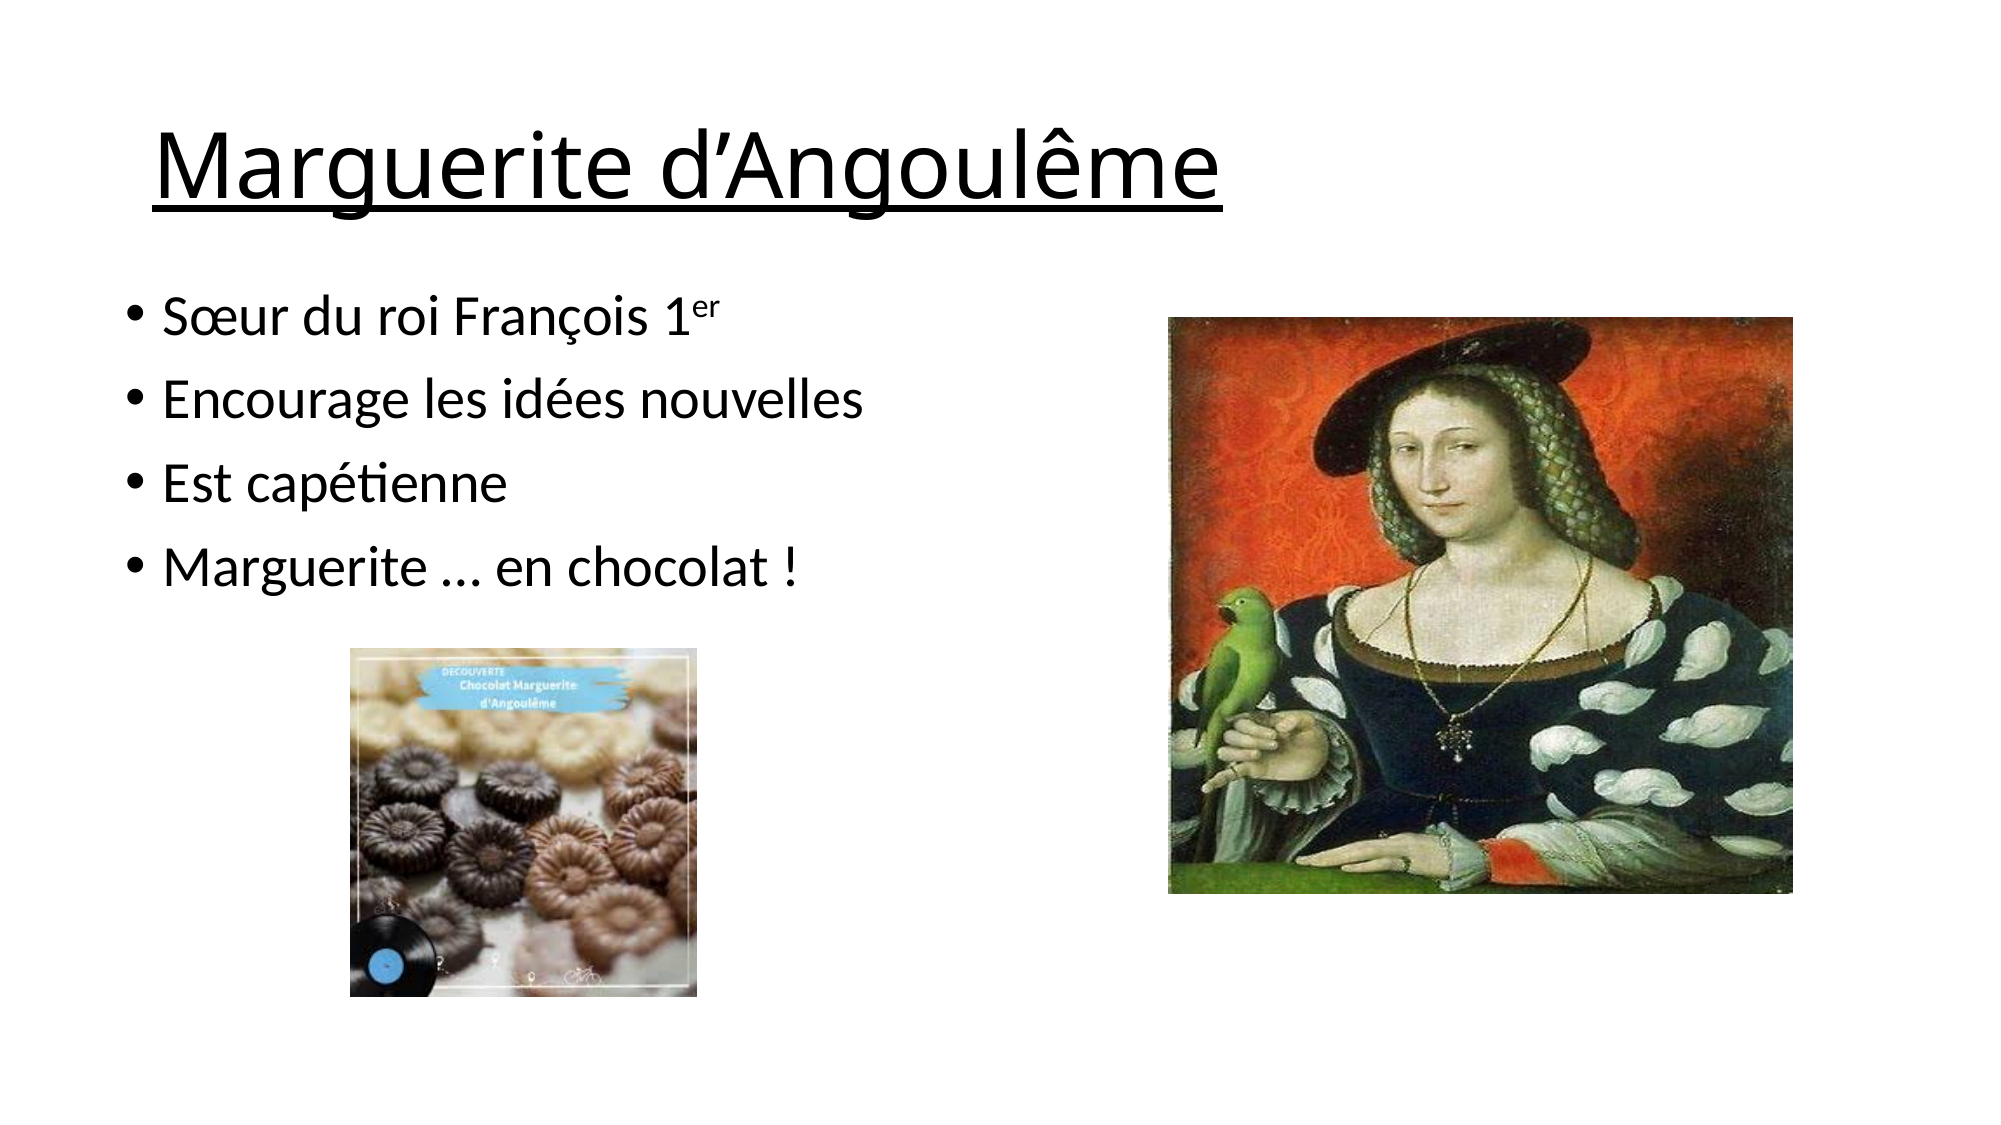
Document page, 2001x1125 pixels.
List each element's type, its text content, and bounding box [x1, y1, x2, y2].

title Marguerite d’Angoulême [137, 59, 1863, 278]
list Sœur du roi François 1er Encourage les idées nouvelles Est capétienne Marguerite … en chocolat ! [110, 277, 1836, 1006]
picture [350, 648, 697, 997]
picture [1168, 317, 1793, 895]
